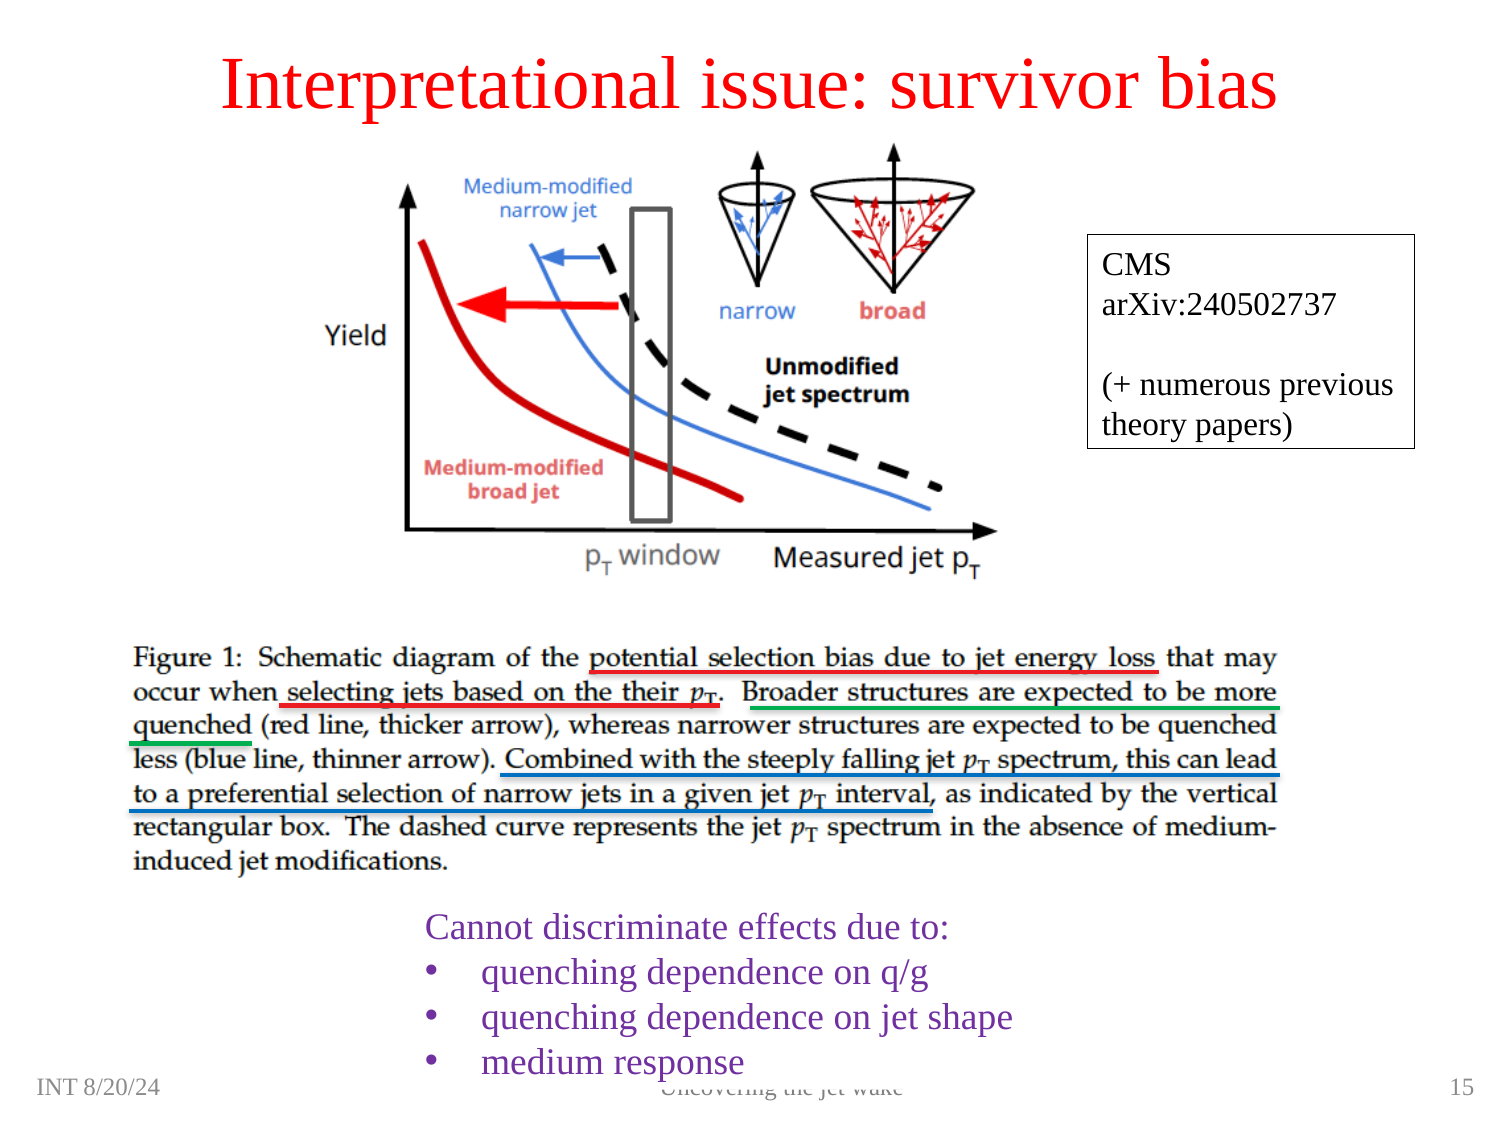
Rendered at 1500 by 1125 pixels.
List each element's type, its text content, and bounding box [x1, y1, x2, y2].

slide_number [21, 1055, 424, 1115]
slide_number 15 [1139, 1055, 1490, 1115]
text_box CMS arXiv:240502737 (+ numerous previous theory papers) [1319, 234, 1415, 449]
title Interpretational issue: survivor bias [75, 0, 1425, 158]
picture [84, 133, 1315, 891]
footer Uncovering the jet wake [555, 1090, 1009, 1115]
text_box Cannot discriminate effects due to: quenching dependence on q/g quenching dependence on jet shape medium response [410, 899, 1029, 1090]
